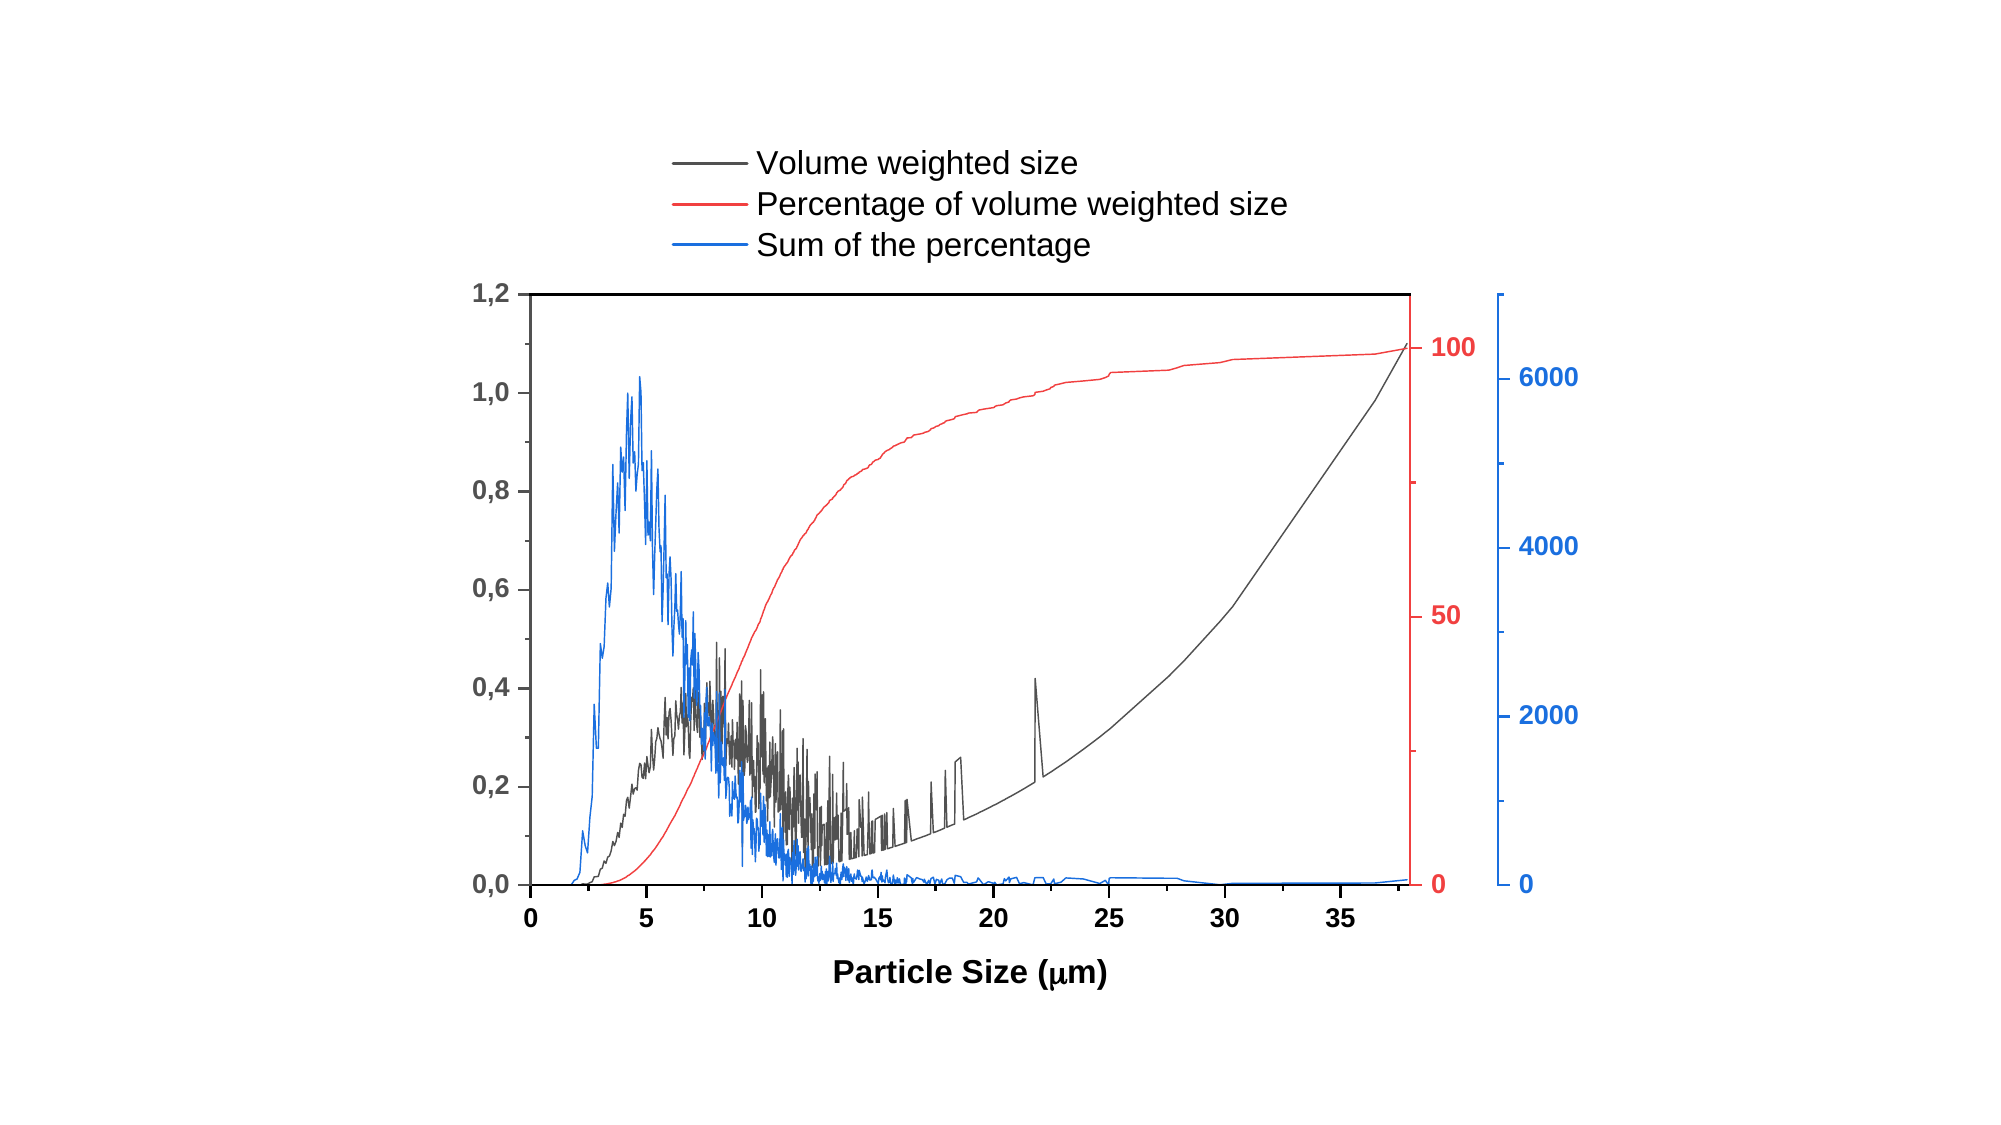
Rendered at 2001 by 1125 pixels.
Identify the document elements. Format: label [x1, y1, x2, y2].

text_box [419, 117, 1581, 1007]
